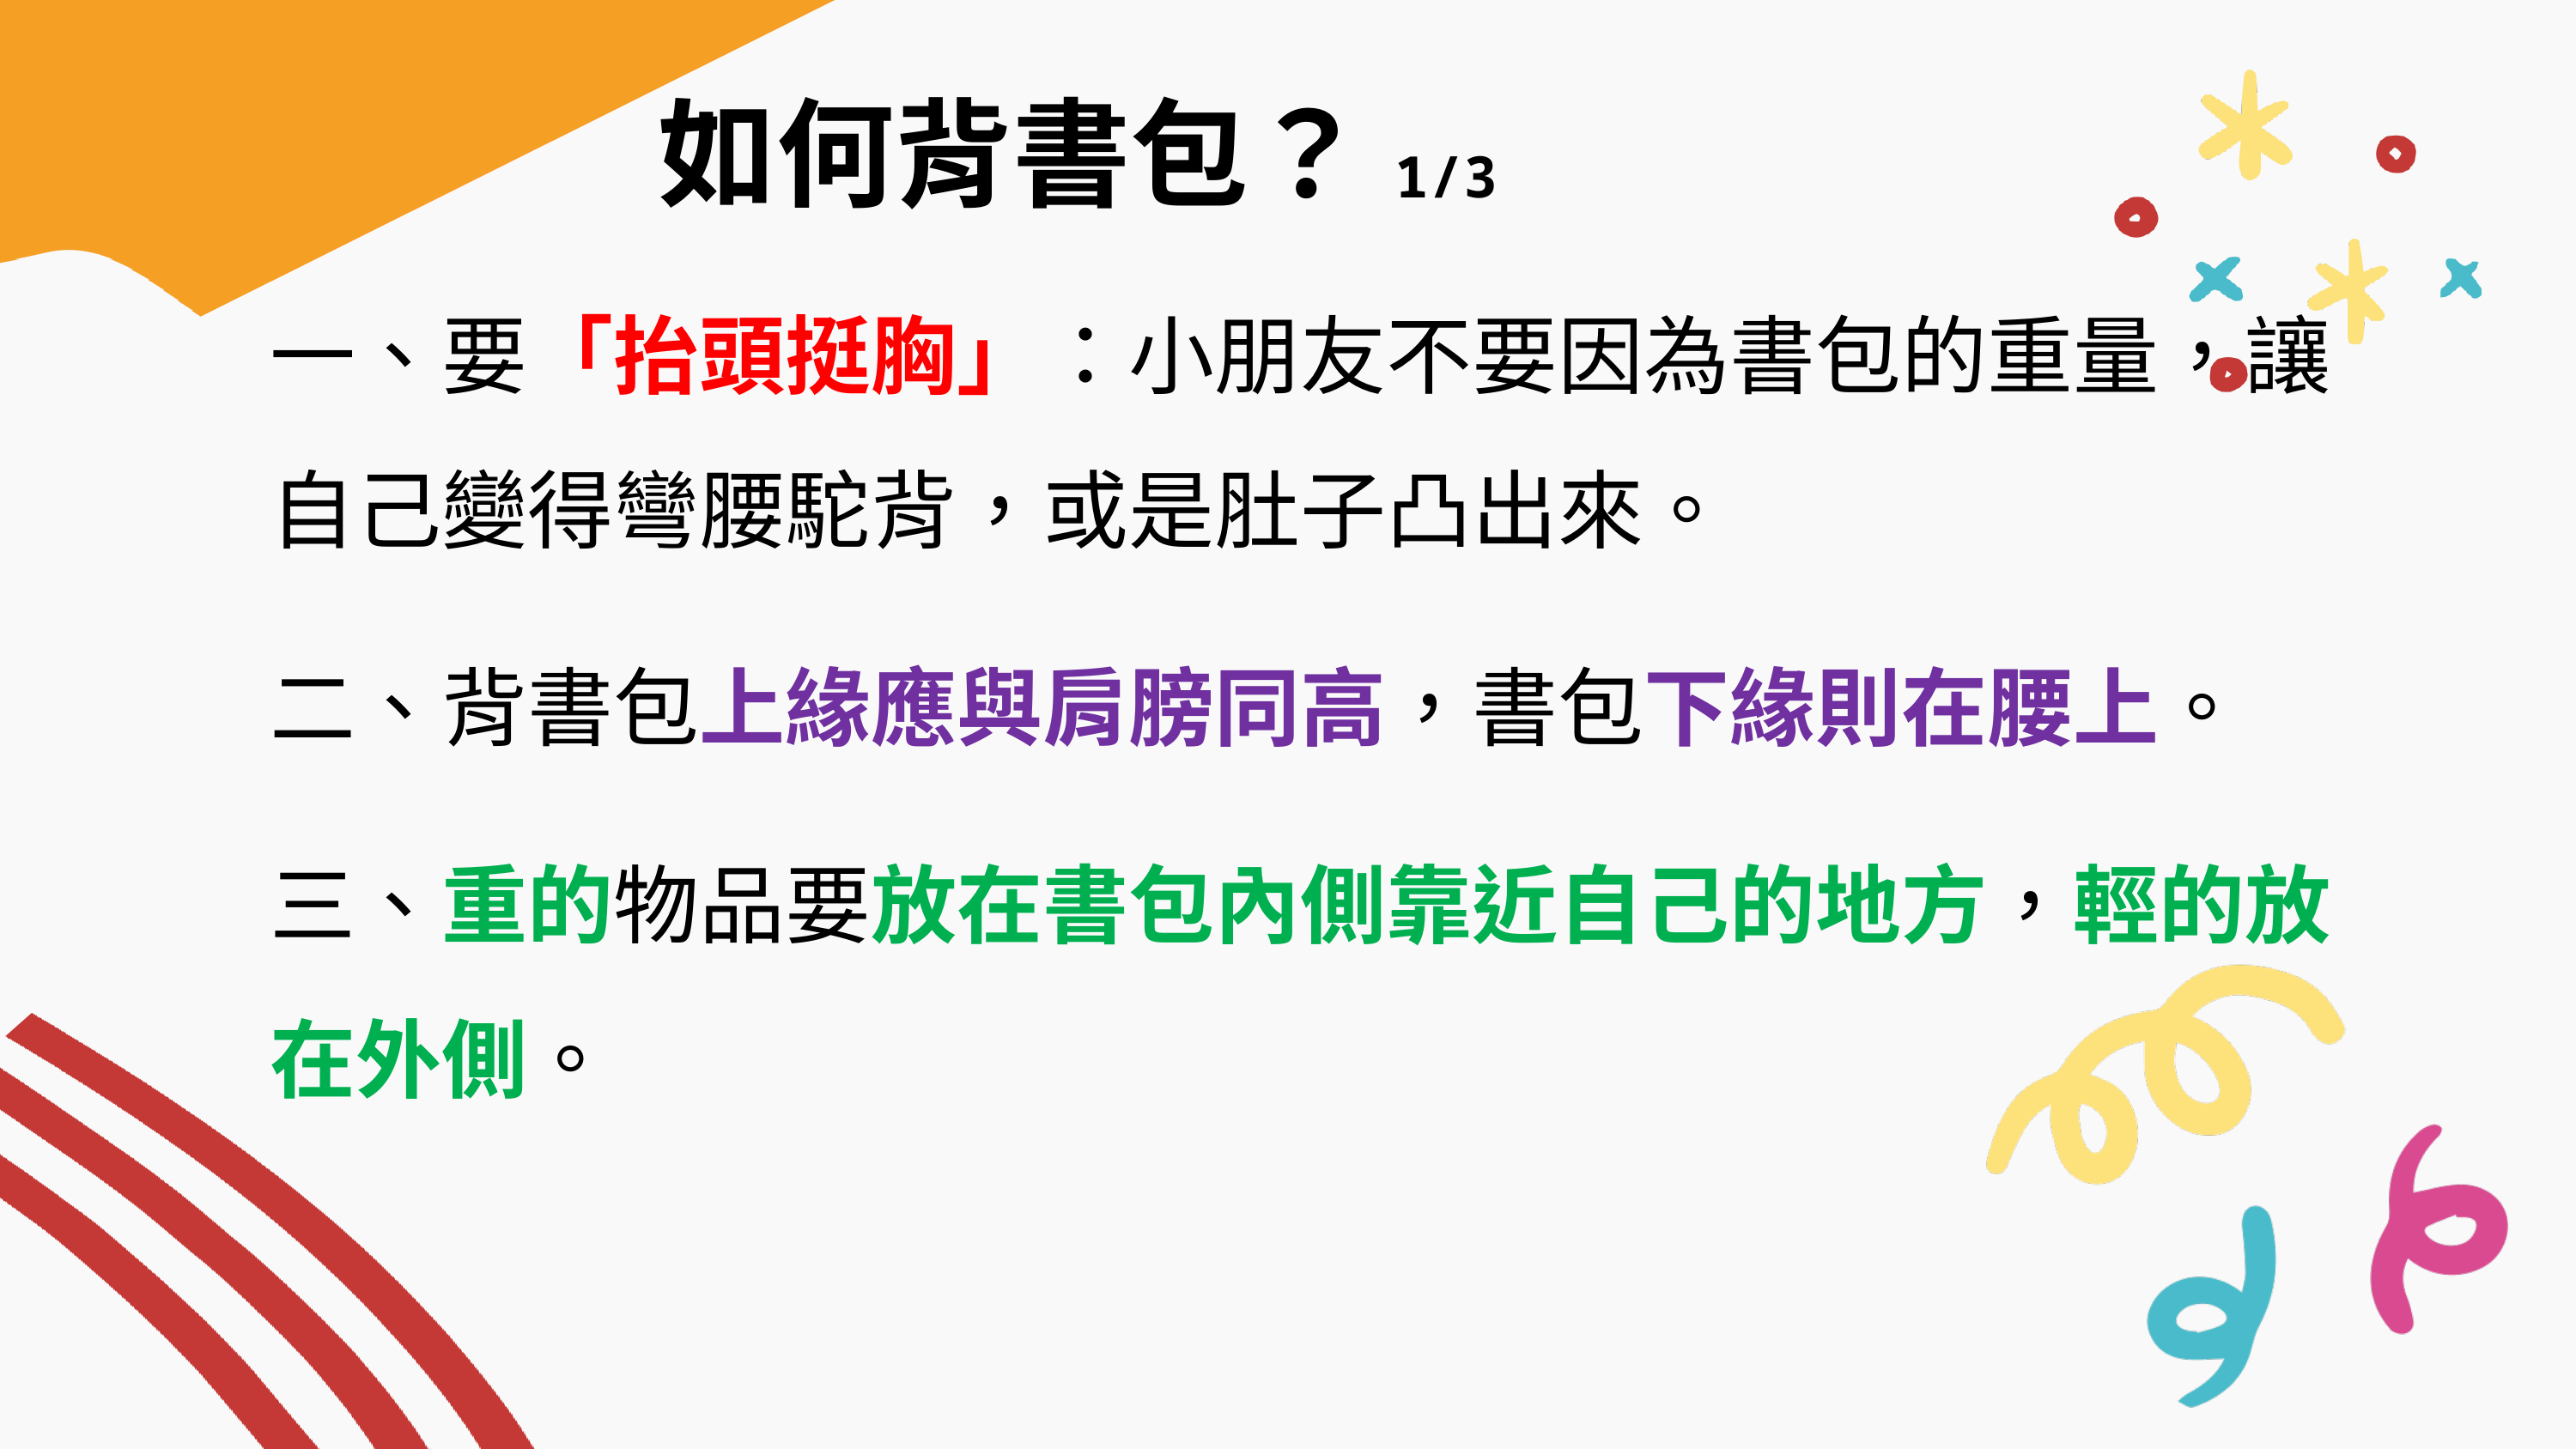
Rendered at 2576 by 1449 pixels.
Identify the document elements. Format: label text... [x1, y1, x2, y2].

text_box [0, 0, 835, 417]
text_box [2351, 960, 2518, 1409]
text_box 如何背書包？1/3 [645, 73, 1986, 234]
text_box 一、要「抬頭挺胸」：小朋友不要因為書包的重量，讓自己變得彎腰駝背，或是肚子凸出來。 二、背書包上緣應與肩膀同高，書包下緣則在腰上。 三、重的物品要放在書包內側靠近自己的地方，輕的放在外側。 [258, 244, 2351, 1409]
text_box [2114, 69, 2482, 392]
text_box [0, 924, 598, 1449]
